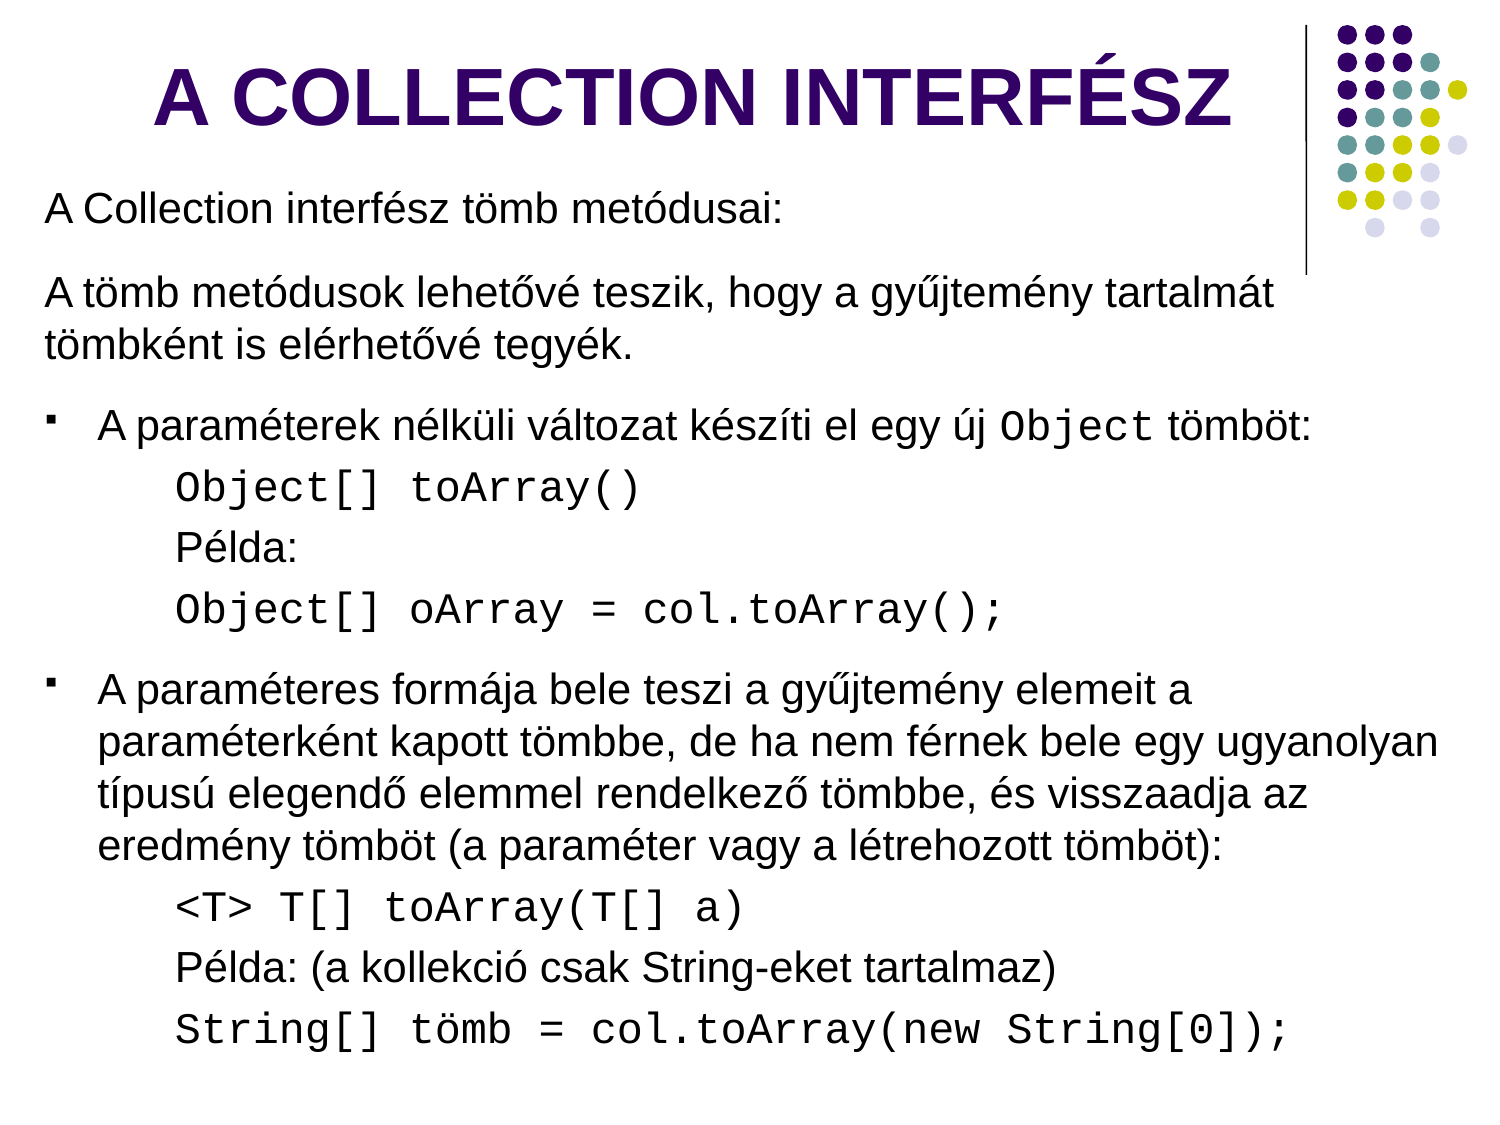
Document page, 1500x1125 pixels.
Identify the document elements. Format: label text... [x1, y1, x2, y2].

list A Collection interfész tömb metódusai: A tömb metódusok lehetővé teszik, hogy a gyűjtemény tartalmát tömbként is elérhetővé tegyék. A paraméterek nélküli változat készíti el egy új Object tömböt: Object[] toArray() Példa: Object[] oArray = col.toArray(); A paraméteres formája bele teszi a gyűjtemény elemeit a paraméterként kapott tömbbe, de ha nem férnek bele egy ugyanolyan típusú elegendő elemmel rendelkező tömbbe, és visszaadja az eredmény tömböt (a paraméter vagy a létrehozott tömböt): <T> T[] toArray(T[] a) Példa: (a kollekció csak String-eket tartalmaz) String[] tömb = col.toArray(new String[0]); [29, 172, 1459, 1107]
title A COLLECTION INTERFÉSZ [74, 43, 1313, 150]
